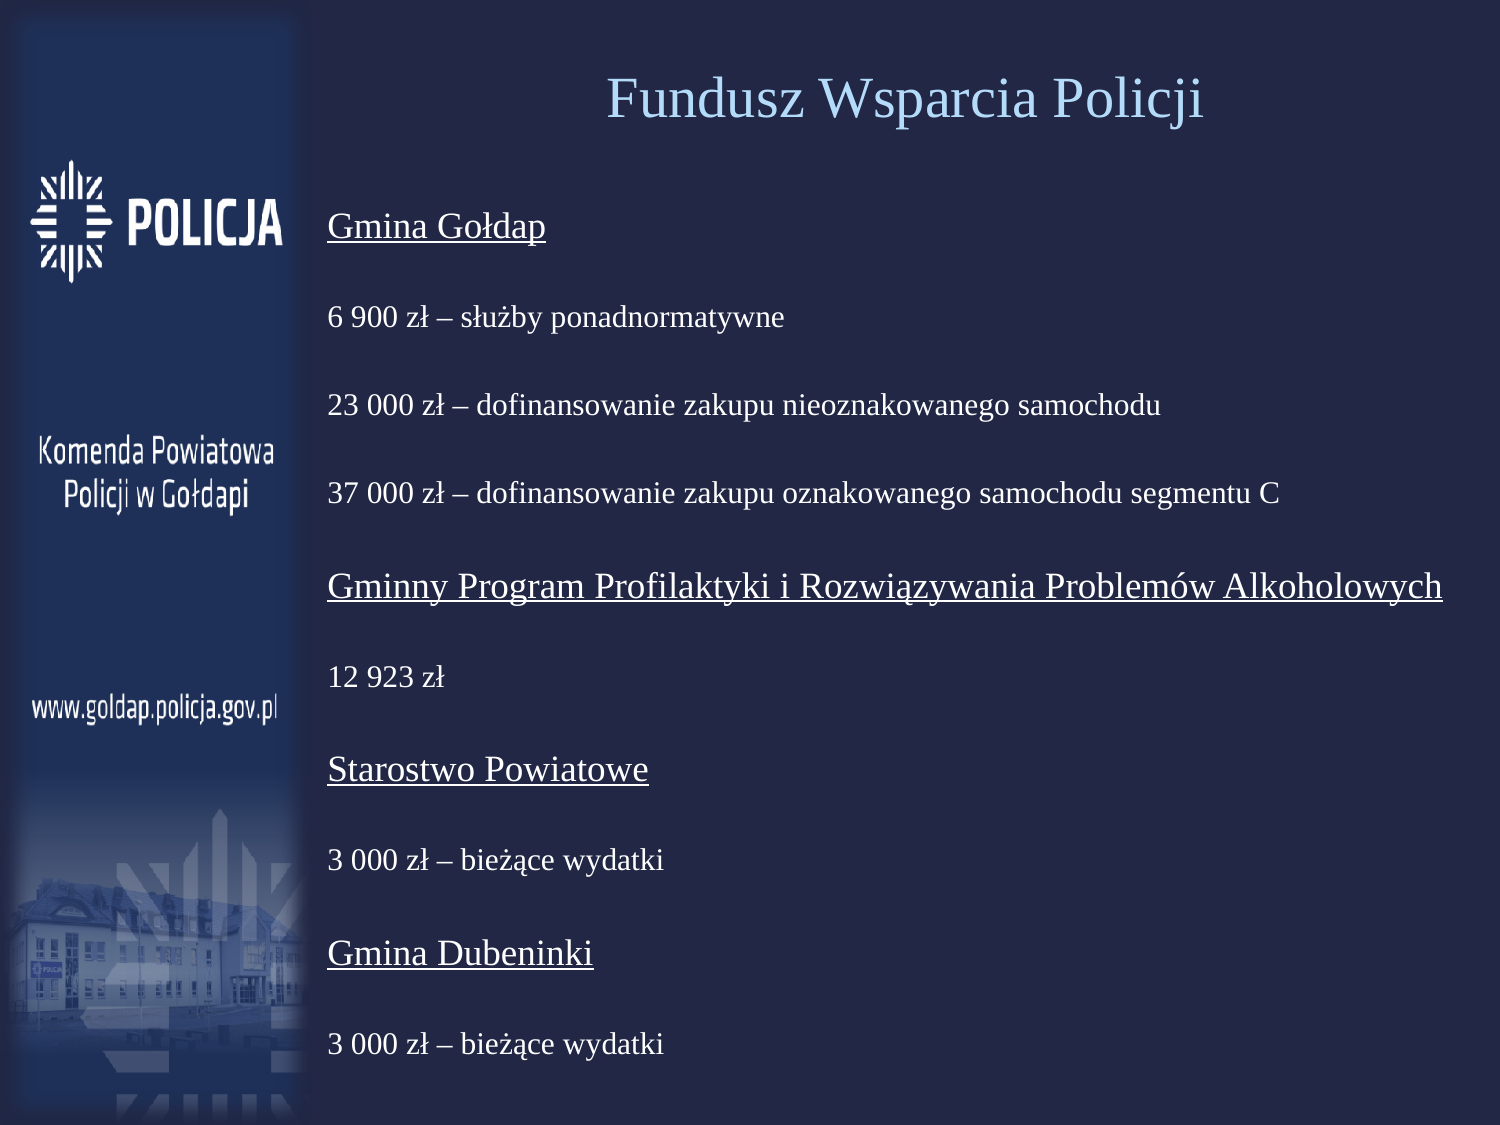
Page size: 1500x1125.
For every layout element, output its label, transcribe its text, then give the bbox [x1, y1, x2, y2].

title Fundusz Wsparcia Policji [313, 0, 1500, 190]
picture [0, 0, 313, 1125]
list Gmina Gołdap 6 900 zł – służby ponadnormatywne 23 000 zł – dofinansowanie zakupu nieoznakowanego samochodu 37 000 zł – dofinansowanie zakupu oznakowanego samochodu segmentu C Gminny Program Profilaktyki i Rozwiązywania Problemów Alkoholowych 12 923 zł Starostwo Powiatowe 3 000 zł – bieżące wydatki Gmina Dubeninki 3 000 zł – bieżące wydatki [317, 194, 1483, 1106]
